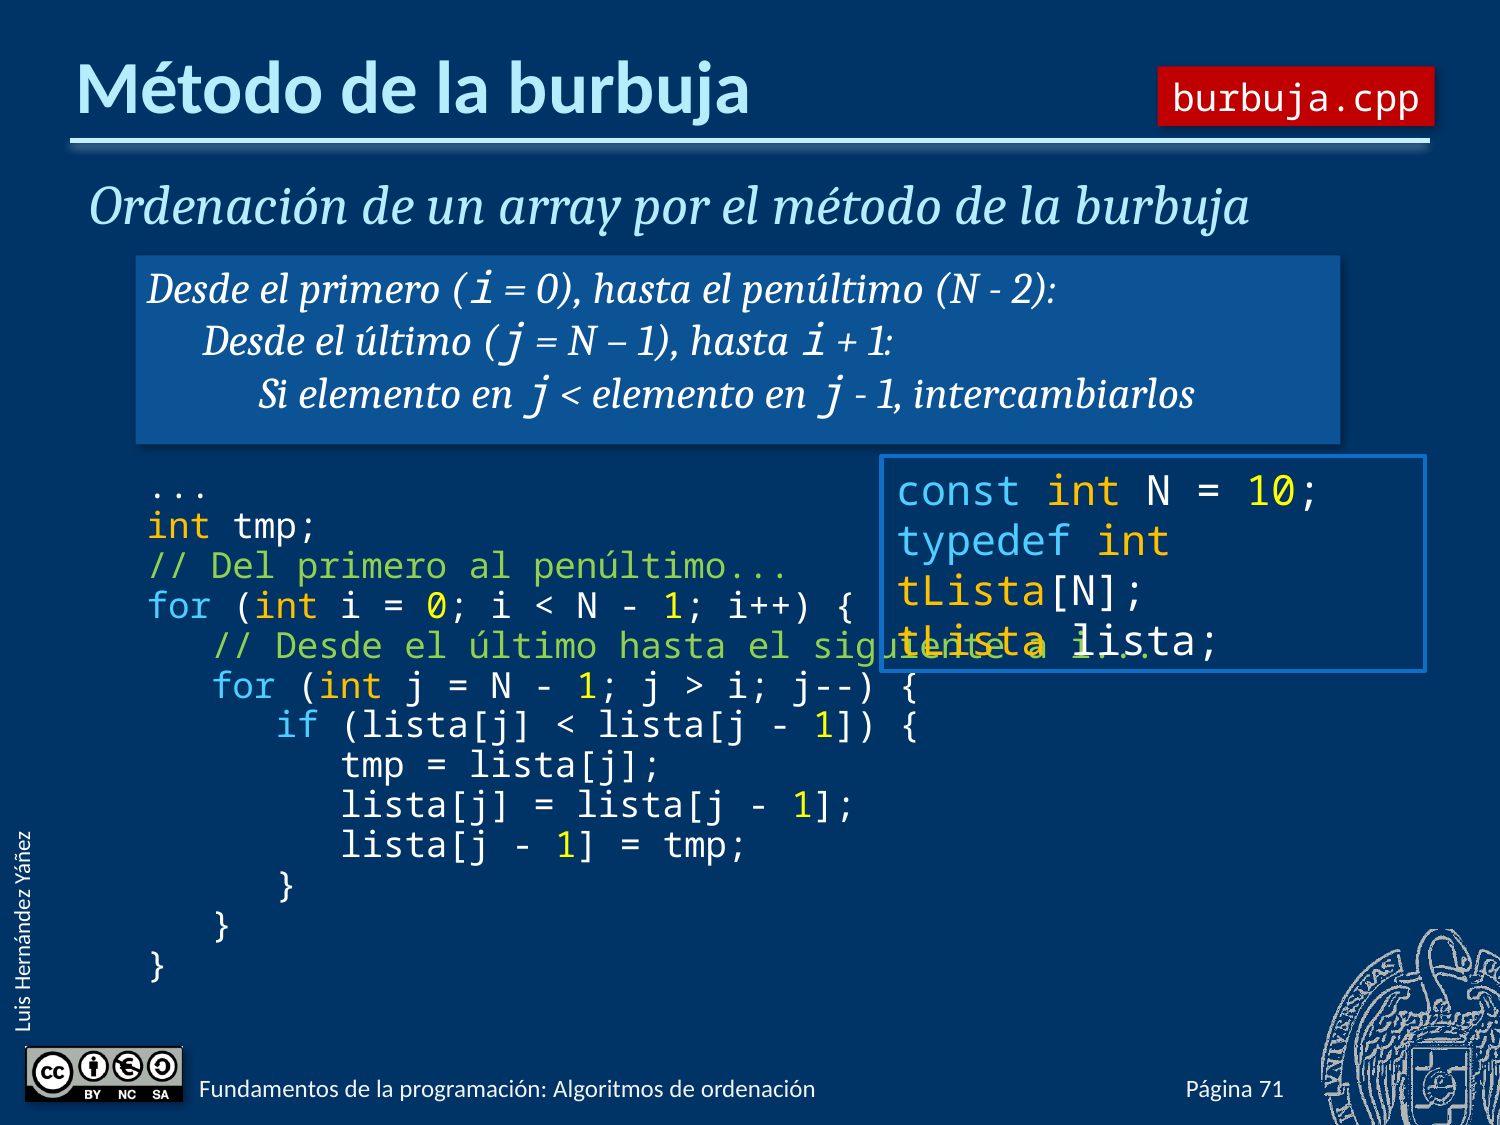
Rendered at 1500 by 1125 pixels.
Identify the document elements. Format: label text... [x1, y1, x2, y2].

picture [1321, 929, 1500, 1125]
slide_number Página 719 [1136, 1042, 1285, 1103]
title Método de la burbuja [75, 46, 1425, 129]
picture [25, 1046, 183, 1102]
text_box const int N = 10; typedef int tLista[N]; tLista lista; [881, 456, 1425, 671]
list Ordenación de un array por el método de la burbuja Desde el primero (i = 0), hasta el penúltimo (N - 2): Desde el último (j = N – 1), hasta i + 1: Si elemento en j < elemento en j - 1, intercambiarlos ... int tmp; // Del primero al penúltimo... for (int i = 0; i < N - 1; i++) { // Desde el último hasta el siguiente a i... for (int j = N - 1; j > i; j--) { if (lista[j] < lista[j - 1]) { tmp = lista[j]; lista[j] = lista[j - 1]; lista[j - 1] = tmp; } } } [75, 160, 1426, 1000]
footer Fundamentos de la programación: Algoritmos de ordenación [199, 1042, 1114, 1103]
text_box burbuja.cpp [1156, 64, 1437, 128]
